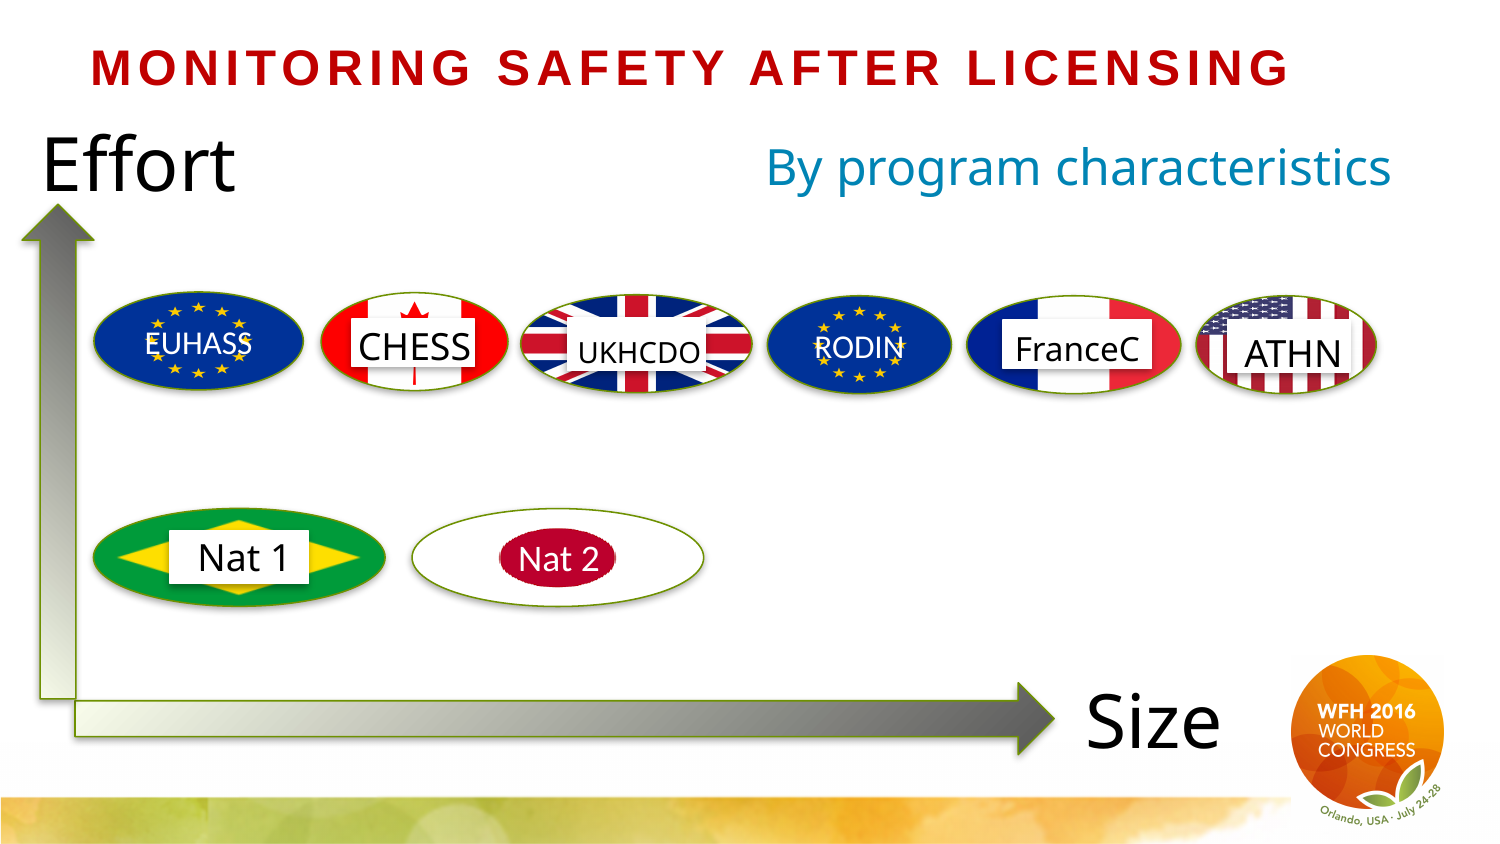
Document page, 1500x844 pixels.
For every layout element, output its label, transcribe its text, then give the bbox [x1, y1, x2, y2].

text_box EUHASS [93, 291, 305, 391]
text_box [1195, 295, 1377, 394]
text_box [966, 295, 1182, 394]
picture [2, 655, 1500, 843]
text_box Effort [25, 109, 252, 215]
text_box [93, 508, 386, 607]
text_box [21, 215, 95, 700]
title Monitoring safety after licensing [75, 0, 1425, 132]
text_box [520, 294, 753, 393]
text_box By program characteristics [750, 128, 1408, 204]
text_box RODIN [766, 294, 953, 395]
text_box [320, 292, 509, 391]
text_box Size [1070, 665, 1238, 771]
text_box [74, 682, 1055, 756]
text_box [411, 508, 704, 607]
